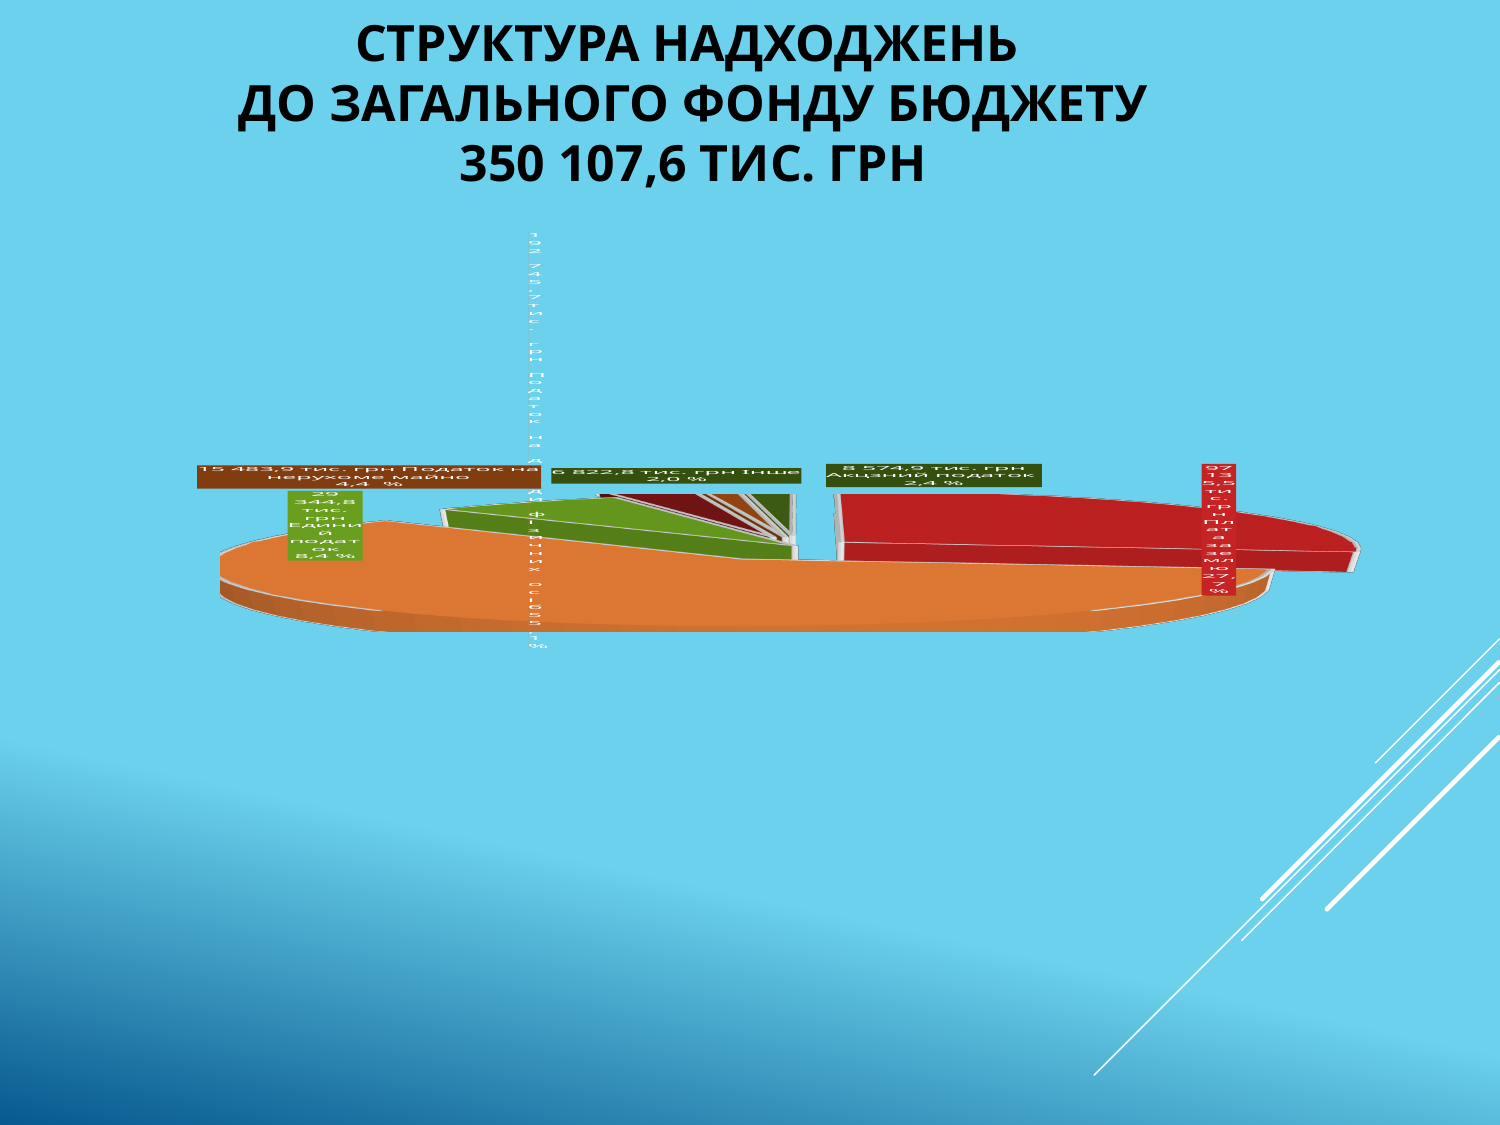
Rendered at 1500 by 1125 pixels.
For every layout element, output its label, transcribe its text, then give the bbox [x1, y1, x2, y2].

chart [135, 231, 1378, 1059]
title Структура надходжень до загального фонду бюджету 350 107,6 тис. грн [112, 19, 1275, 185]
